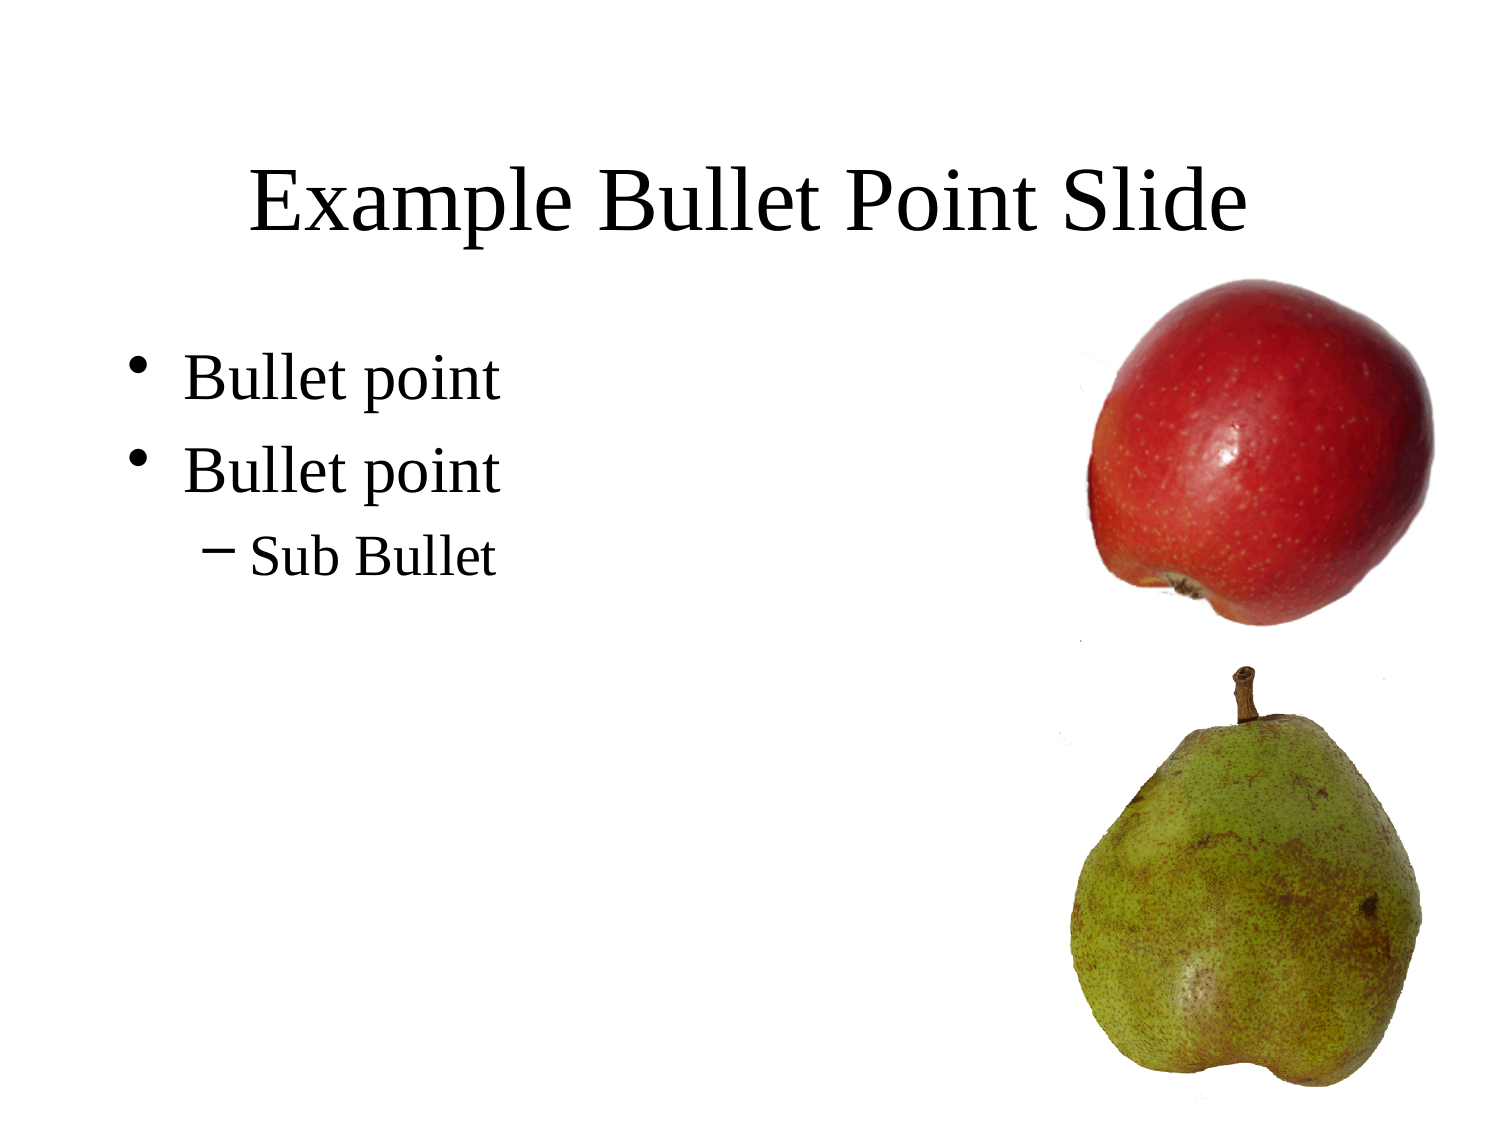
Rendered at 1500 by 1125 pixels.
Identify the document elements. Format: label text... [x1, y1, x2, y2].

title Example Bullet Point Slide [112, 99, 1388, 288]
list Bullet point Bullet point Sub Bullet [112, 324, 1388, 1000]
picture [1055, 654, 1435, 1100]
picture [1080, 267, 1481, 642]
